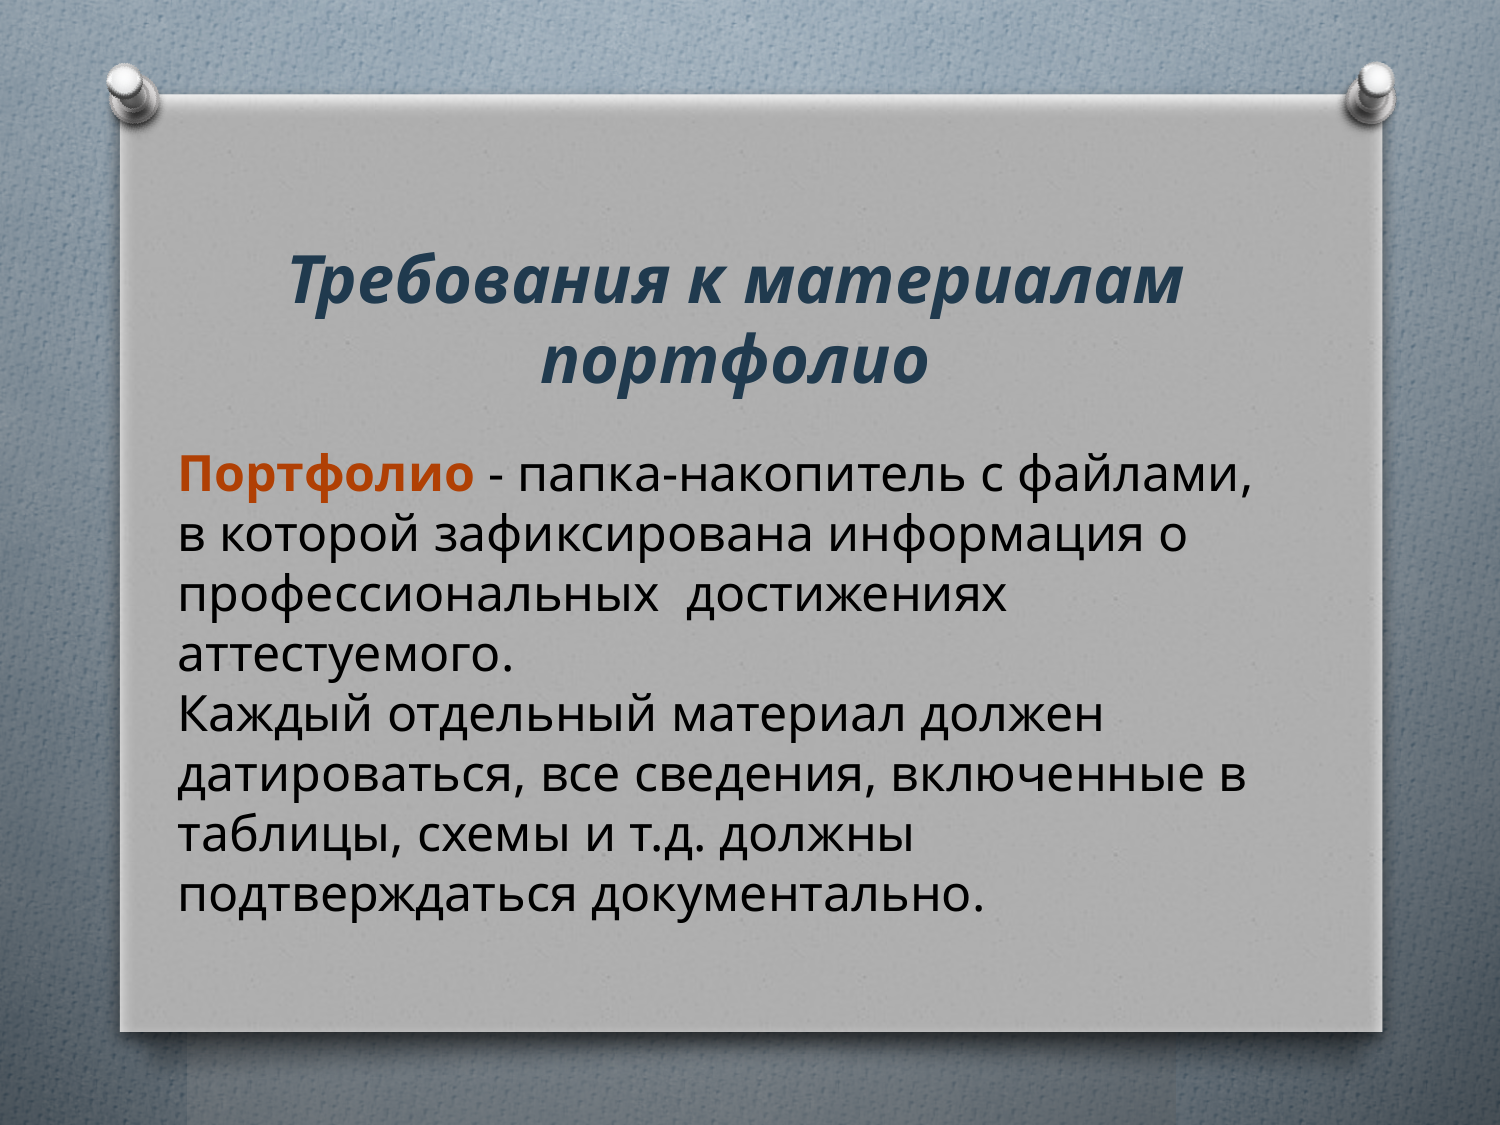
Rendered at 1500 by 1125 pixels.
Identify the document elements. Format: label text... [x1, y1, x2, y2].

picture [75, 29, 198, 153]
text_box Требования к материалам портфолио Портфолио - папка-накопитель с файлами, в которой зафиксирована информация о профессиональных достижениях аттестуемого. Каждый отдельный материал должен датироваться, все сведения, включенные в таблицы, схемы и т.д. должны подтверждаться документально. [162, 184, 1309, 930]
picture [1317, 35, 1439, 156]
